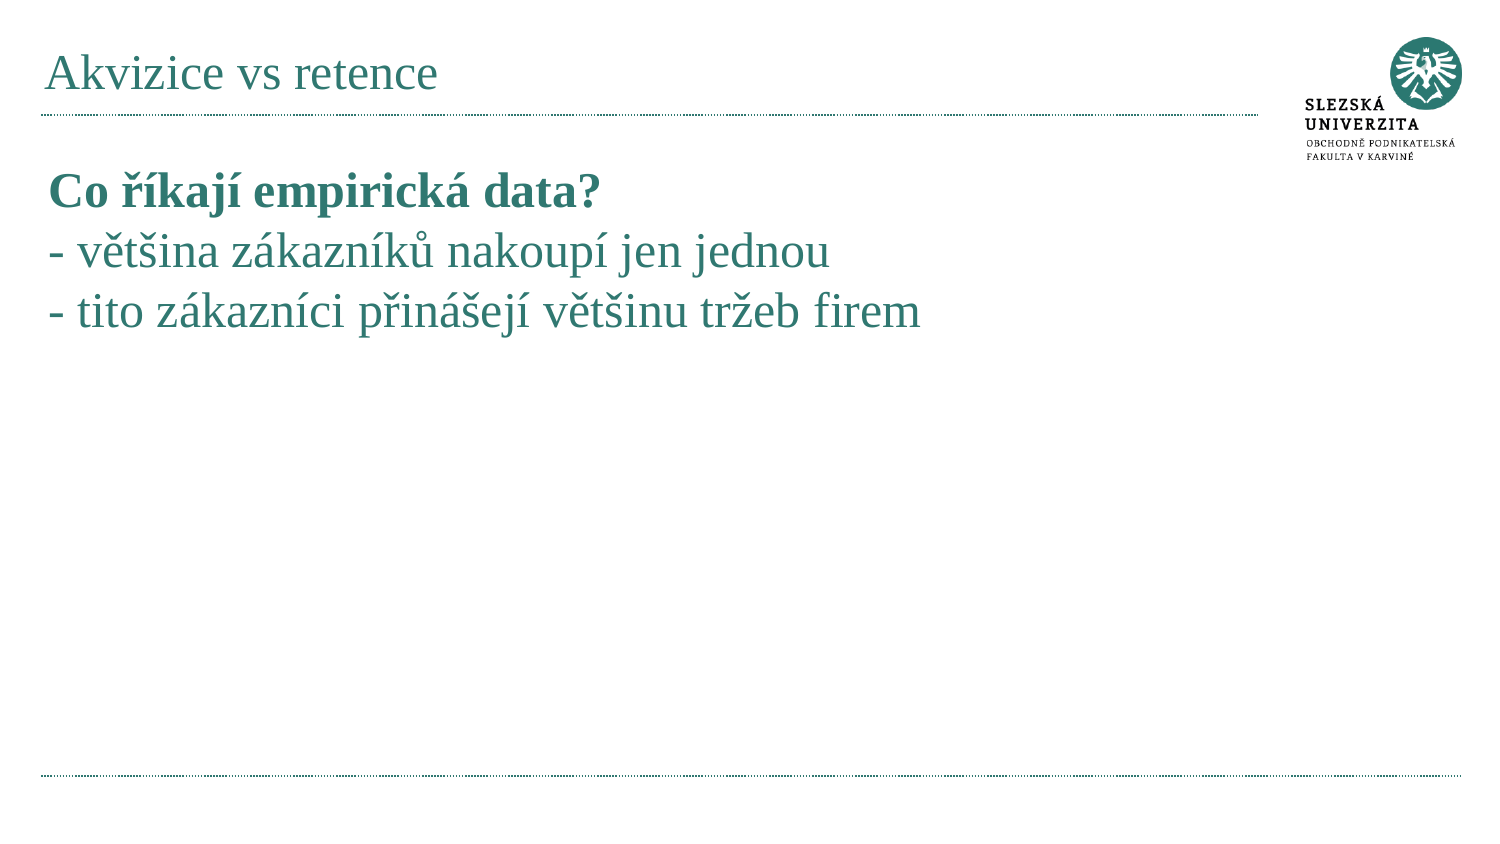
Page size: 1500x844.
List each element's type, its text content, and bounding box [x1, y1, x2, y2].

list Co říkají empirická data? - většina zákazníků nakoupí jen jednou - tito zákazníci přinášejí většinu tržeb firem [33, 150, 1392, 762]
title Akvizice vs retence [29, 32, 795, 116]
picture [1305, 37, 1462, 160]
